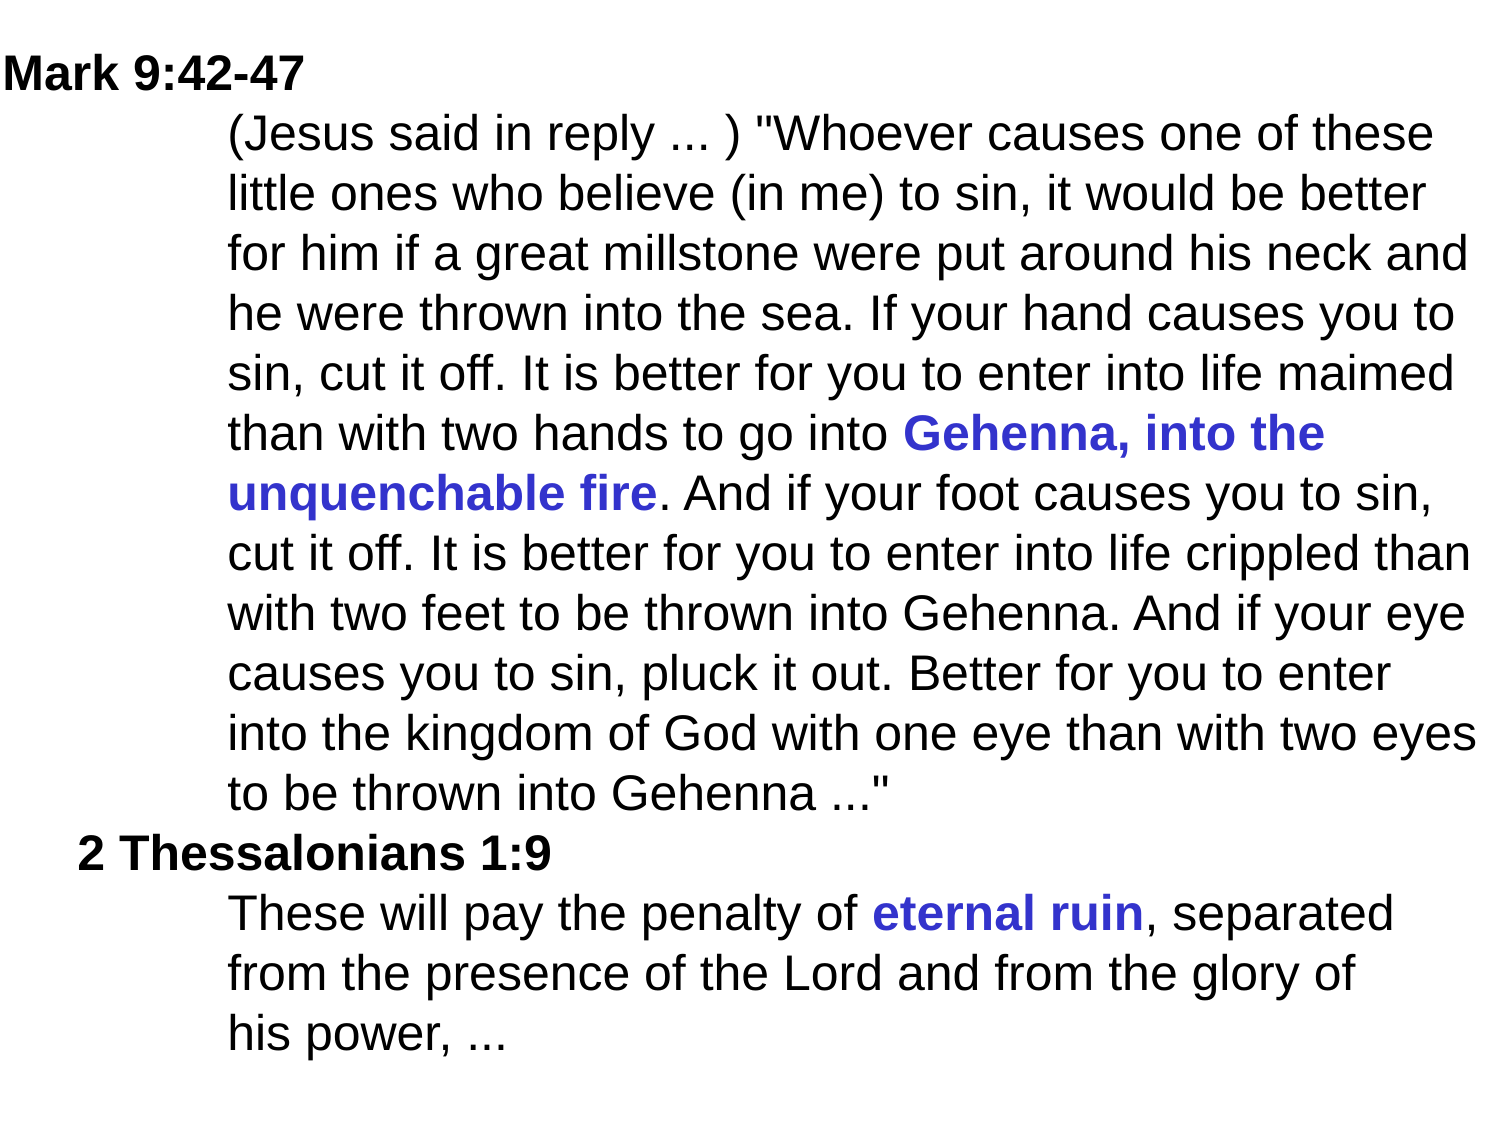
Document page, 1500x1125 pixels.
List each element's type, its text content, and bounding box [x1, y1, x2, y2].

text_box Mark 9:42-47 (Jesus said in reply ... ) "Whoever causes one of these little ones who believe (in me) to sin, it would be better for him if a great millstone were put around his neck and he were thrown into the sea. If your hand causes you to sin, cut it off. It is better for you to enter into life maimed than with two hands to go into Gehenna, into the unquenchable fire. And if your foot causes you to sin, cut it off. It is better for you to enter into life crippled than with two feet to be thrown into Gehenna. And if your eye causes you to sin, pluck it out. Better for you to enter into the kingdom of God with one eye than with two eyes to be thrown into Gehenna ..." 2 Thessalonians 1:9 These will pay the penalty of eternal ruin, separated from the presence of the Lord and from the glory of his power, ... [0, 33, 1500, 1068]
